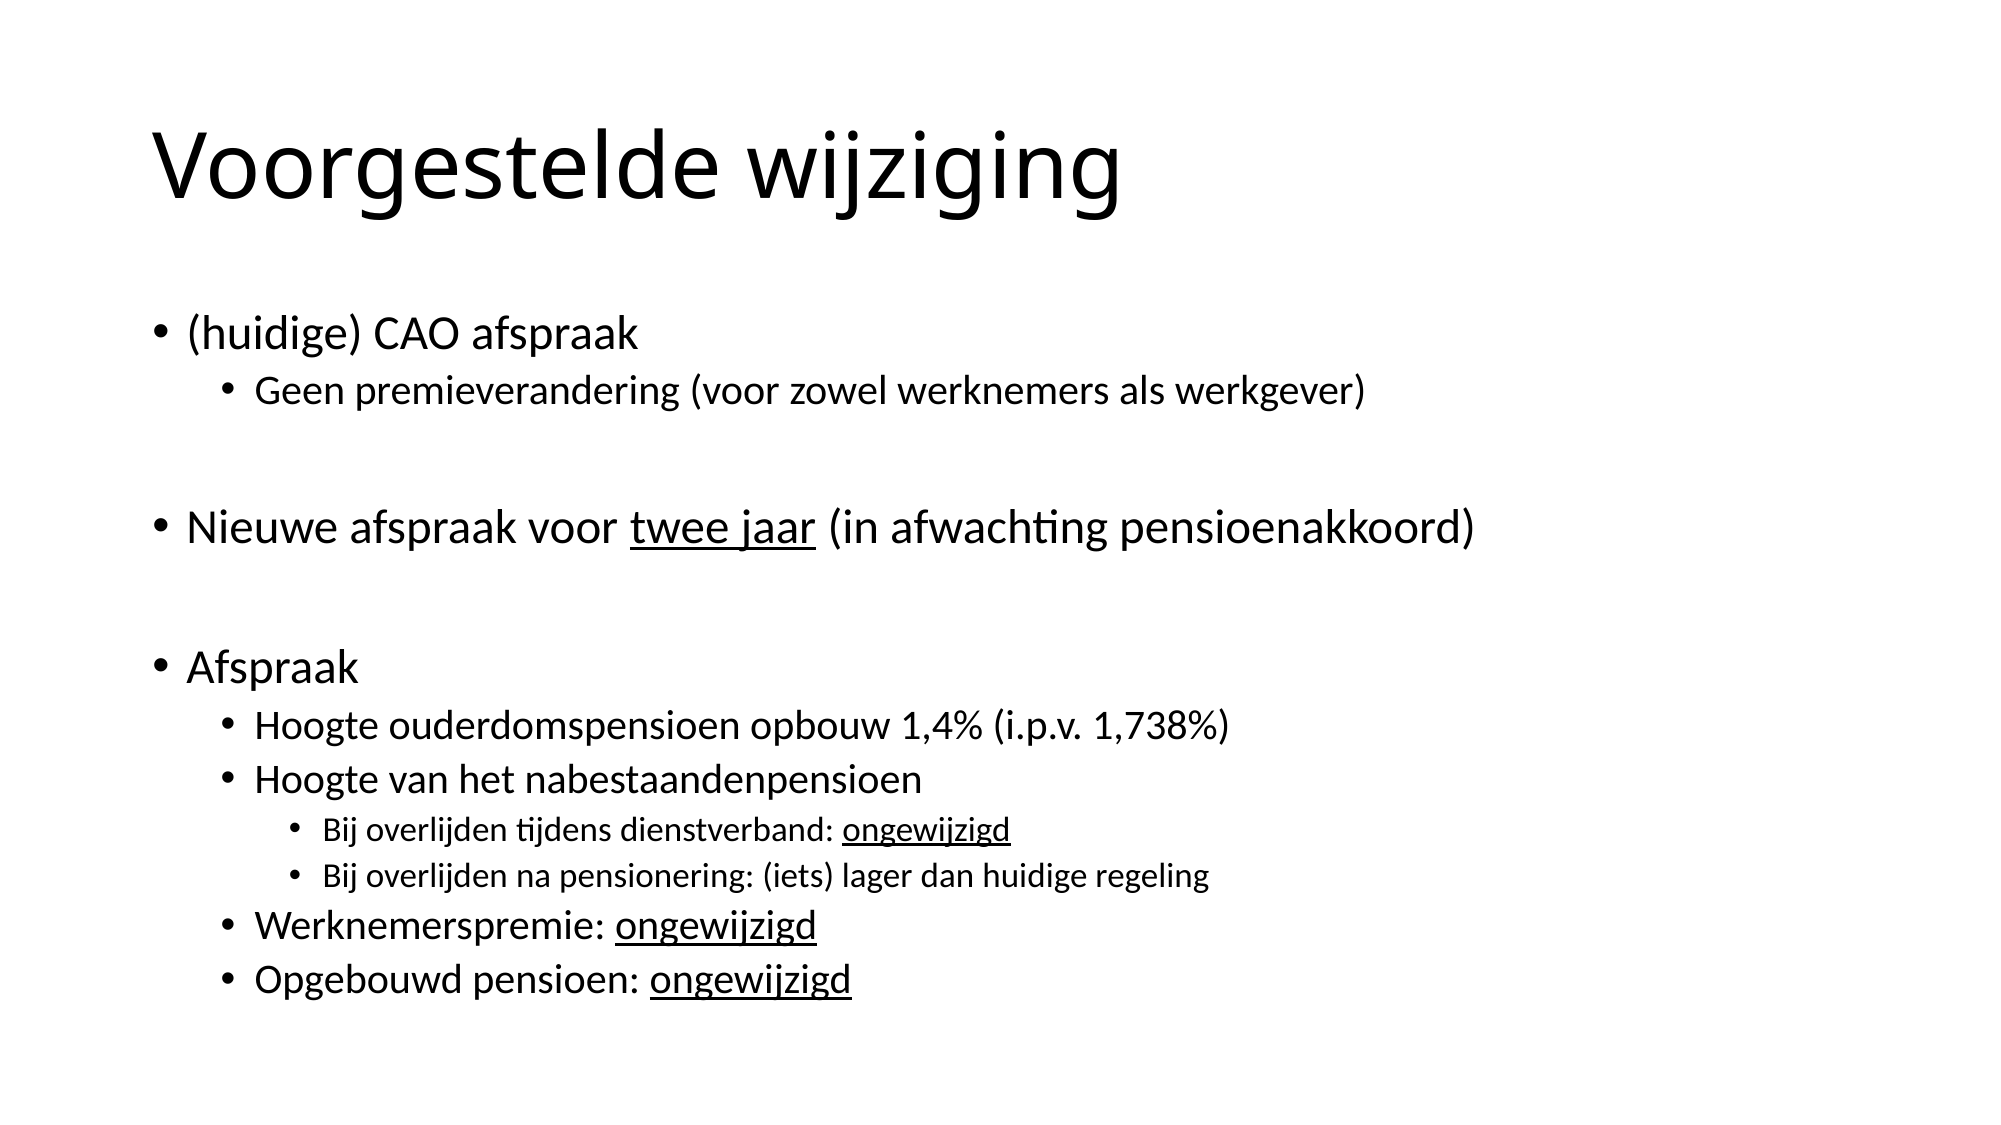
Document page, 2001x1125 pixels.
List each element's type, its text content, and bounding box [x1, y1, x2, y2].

list (huidige) CAO afspraak Geen premieverandering (voor zowel werknemers als werkgever) Nieuwe afspraak voor twee jaar (in afwachting pensioenakkoord) Afspraak Hoogte ouderdomspensioen opbouw 1,4% (i.p.v. 1,738%) Hoogte van het nabestaandenpensioen Bij overlijden tijdens dienstverband: ongewijzigd Bij overlijden na pensionering: (iets) lager dan huidige regeling Werknemerspremie: ongewijzigd Opgebouwd pensioen: ongewijzigd [137, 299, 1863, 1014]
title Voorgestelde wijziging [137, 59, 1863, 278]
